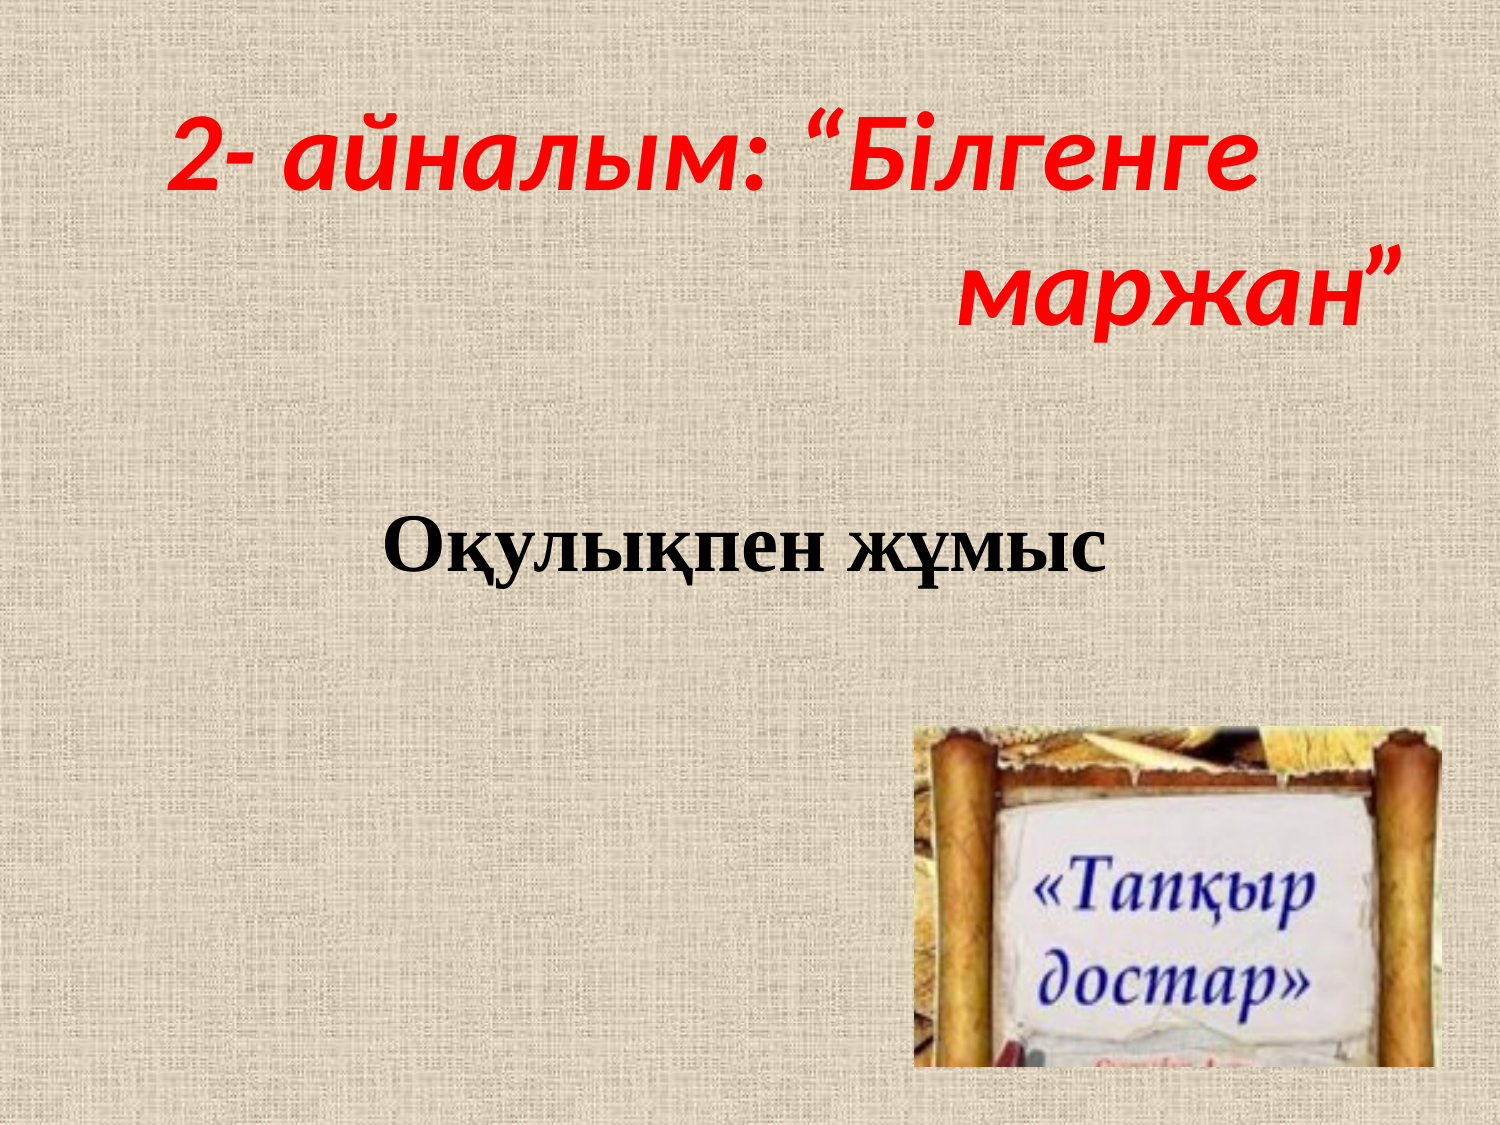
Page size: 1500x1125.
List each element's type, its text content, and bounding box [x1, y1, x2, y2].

text_box Оқулықпен жұмыс [367, 480, 1124, 596]
text_box [152, 398, 1407, 774]
text_box 2- айналым: “Білгенге маржан” [140, 70, 1430, 491]
picture [0, 0, 1500, 1125]
